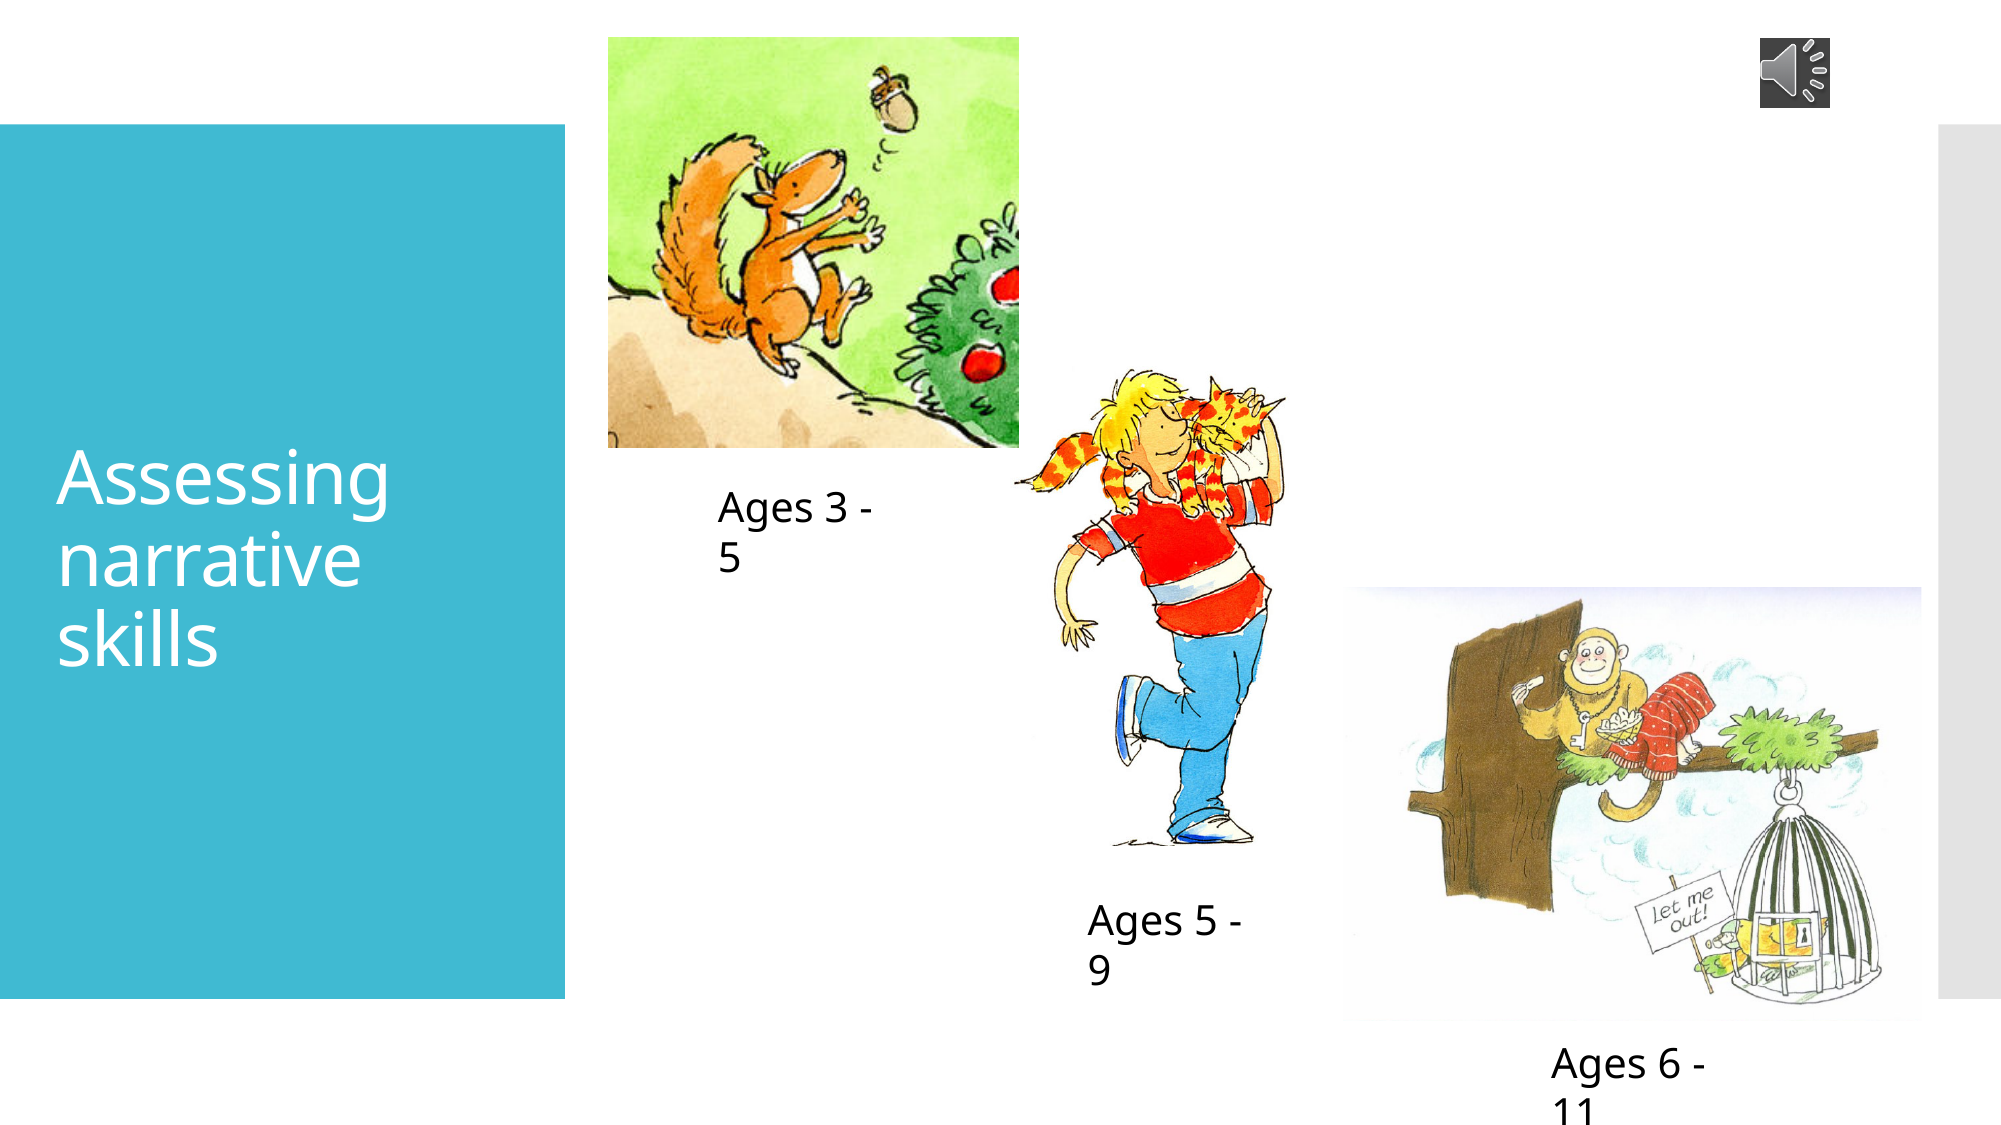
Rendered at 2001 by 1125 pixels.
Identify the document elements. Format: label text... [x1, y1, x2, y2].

text_box Ages 6 - 11 [1536, 1029, 1760, 1125]
picture [1342, 587, 1922, 1022]
text_box Ages 3 - 5 [703, 473, 915, 588]
text_box Ages 5 - 9 [1072, 886, 1285, 1001]
picture [607, 36, 1019, 448]
picture [1759, 36, 1832, 110]
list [962, 349, 1357, 846]
title Assessing narrative skills [41, 184, 525, 940]
